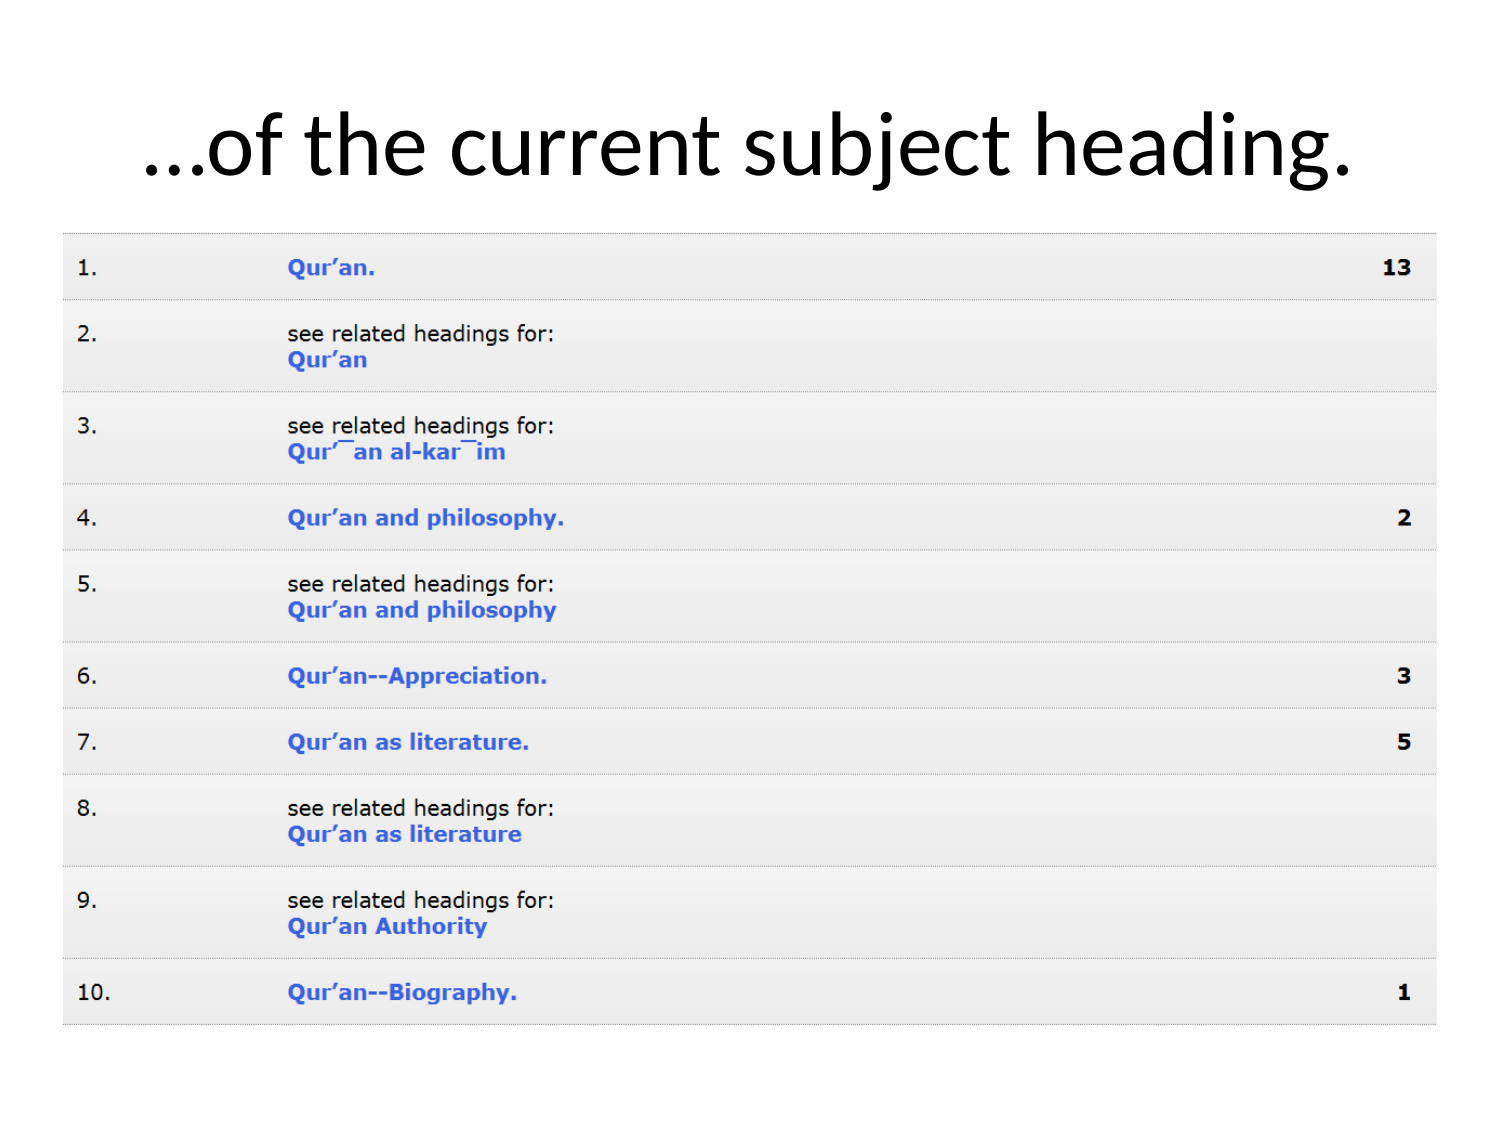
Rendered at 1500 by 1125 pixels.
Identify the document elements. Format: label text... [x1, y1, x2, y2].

title …of the current subject heading. [74, 44, 1426, 230]
picture [63, 232, 1437, 1025]
